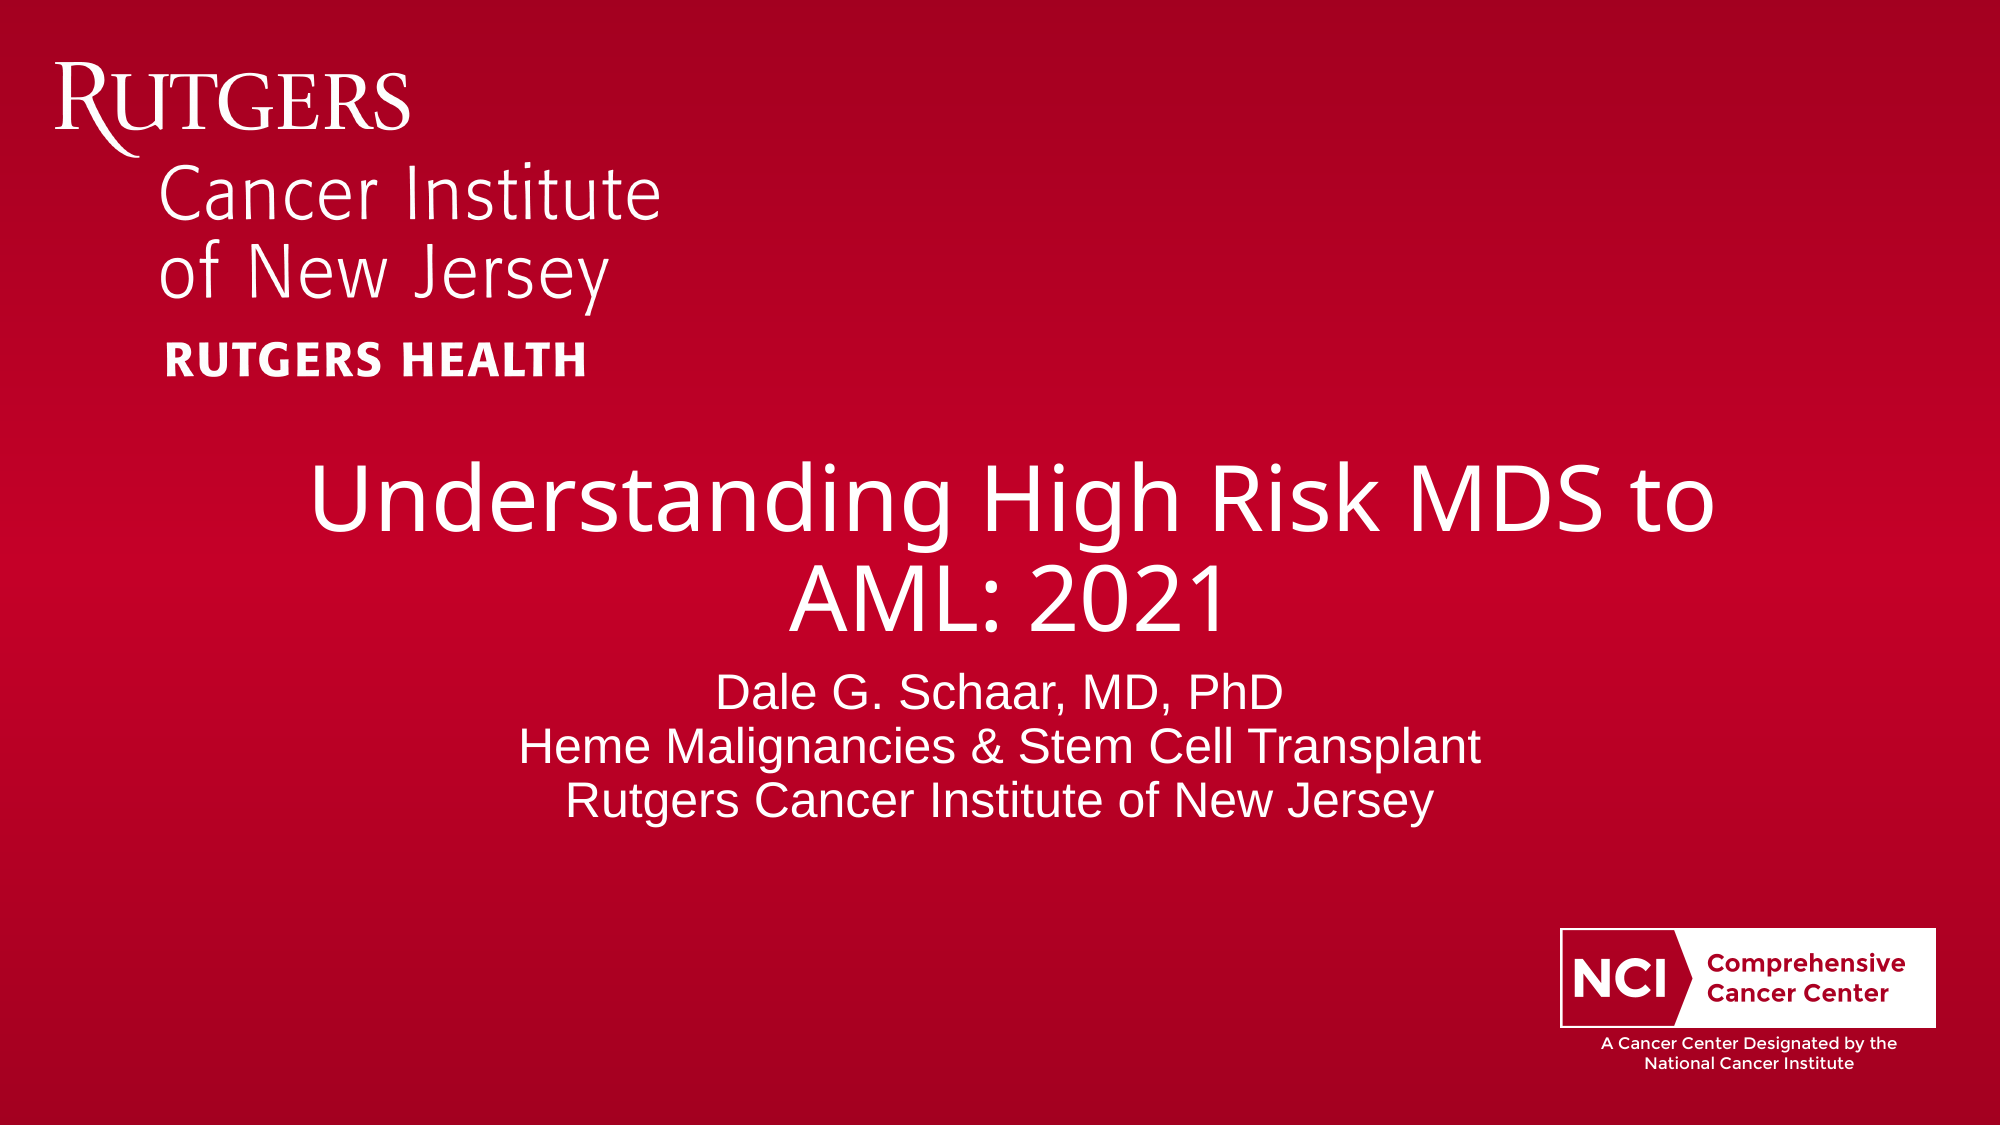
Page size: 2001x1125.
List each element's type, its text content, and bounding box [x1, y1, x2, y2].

picture [55, 62, 659, 377]
picture [1560, 928, 1936, 1079]
title Understanding High Risk MDS to AML: 2021 [260, 417, 1768, 659]
subtitle Dale G. Schaar, MD, PhD Heme Malignancies & Stem Cell Transplant Rutgers Cancer Institute of New Jersey [474, 658, 1525, 861]
